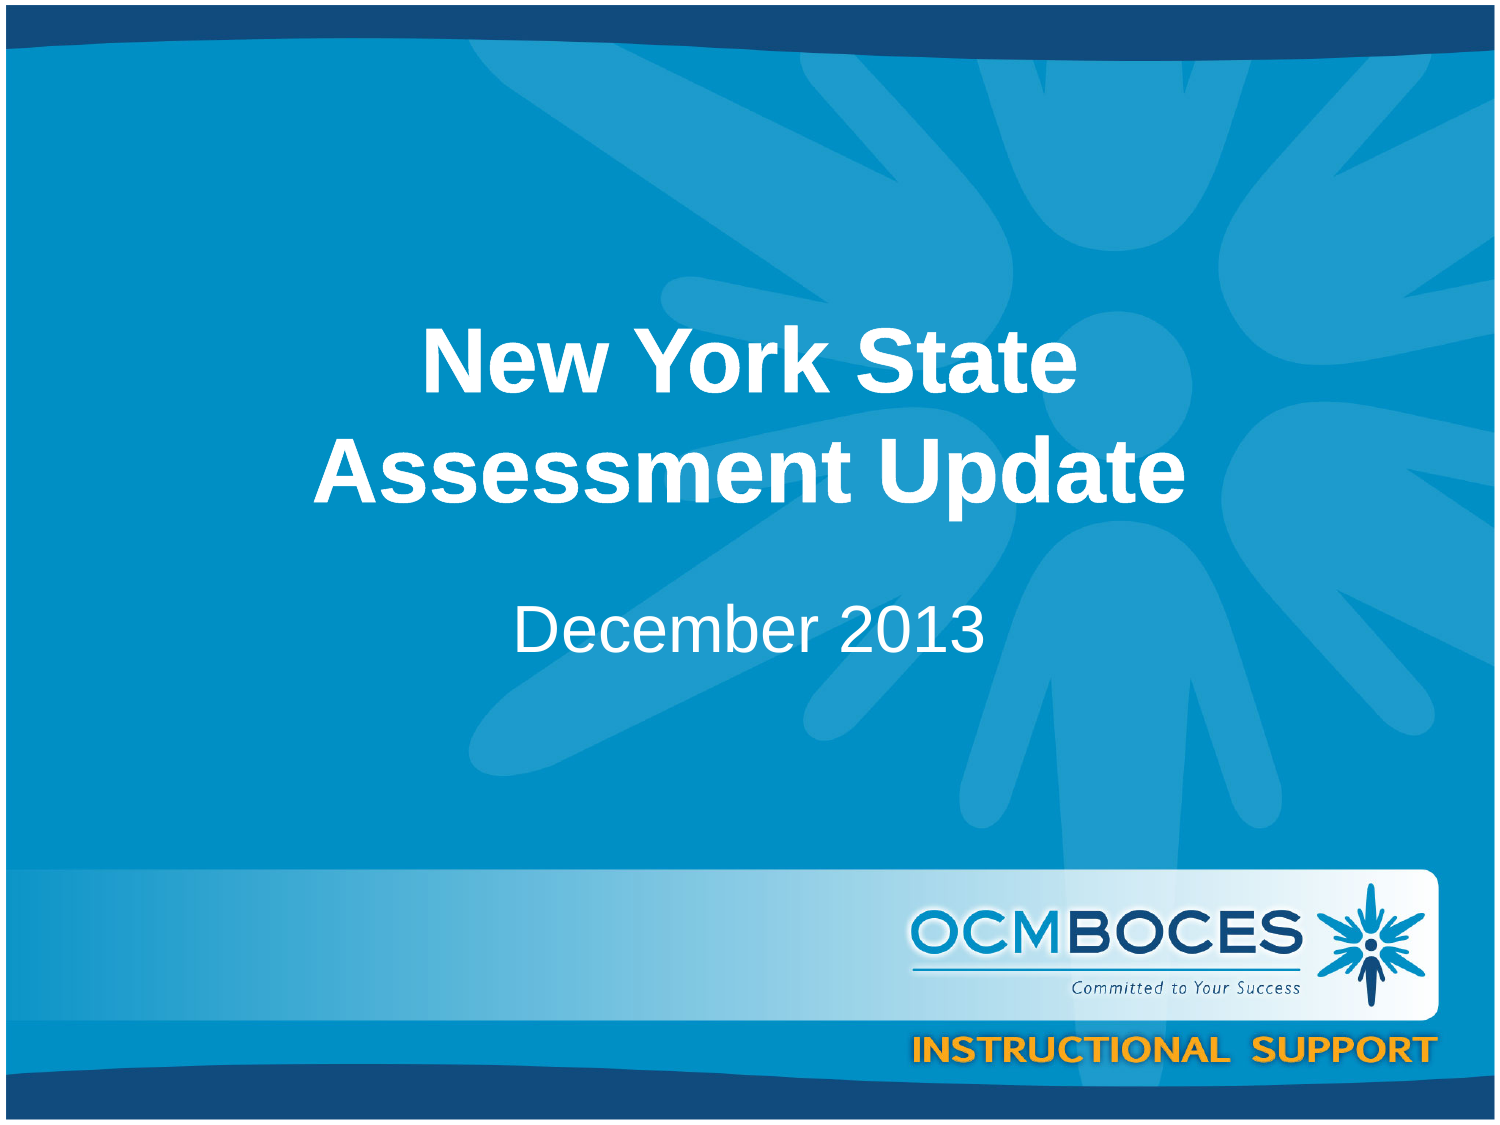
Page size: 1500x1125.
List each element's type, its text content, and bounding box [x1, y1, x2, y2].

subtitle December 2013 [225, 577, 1275, 866]
title New York State Assessment Update [112, 289, 1388, 532]
picture [0, 0, 1500, 1125]
